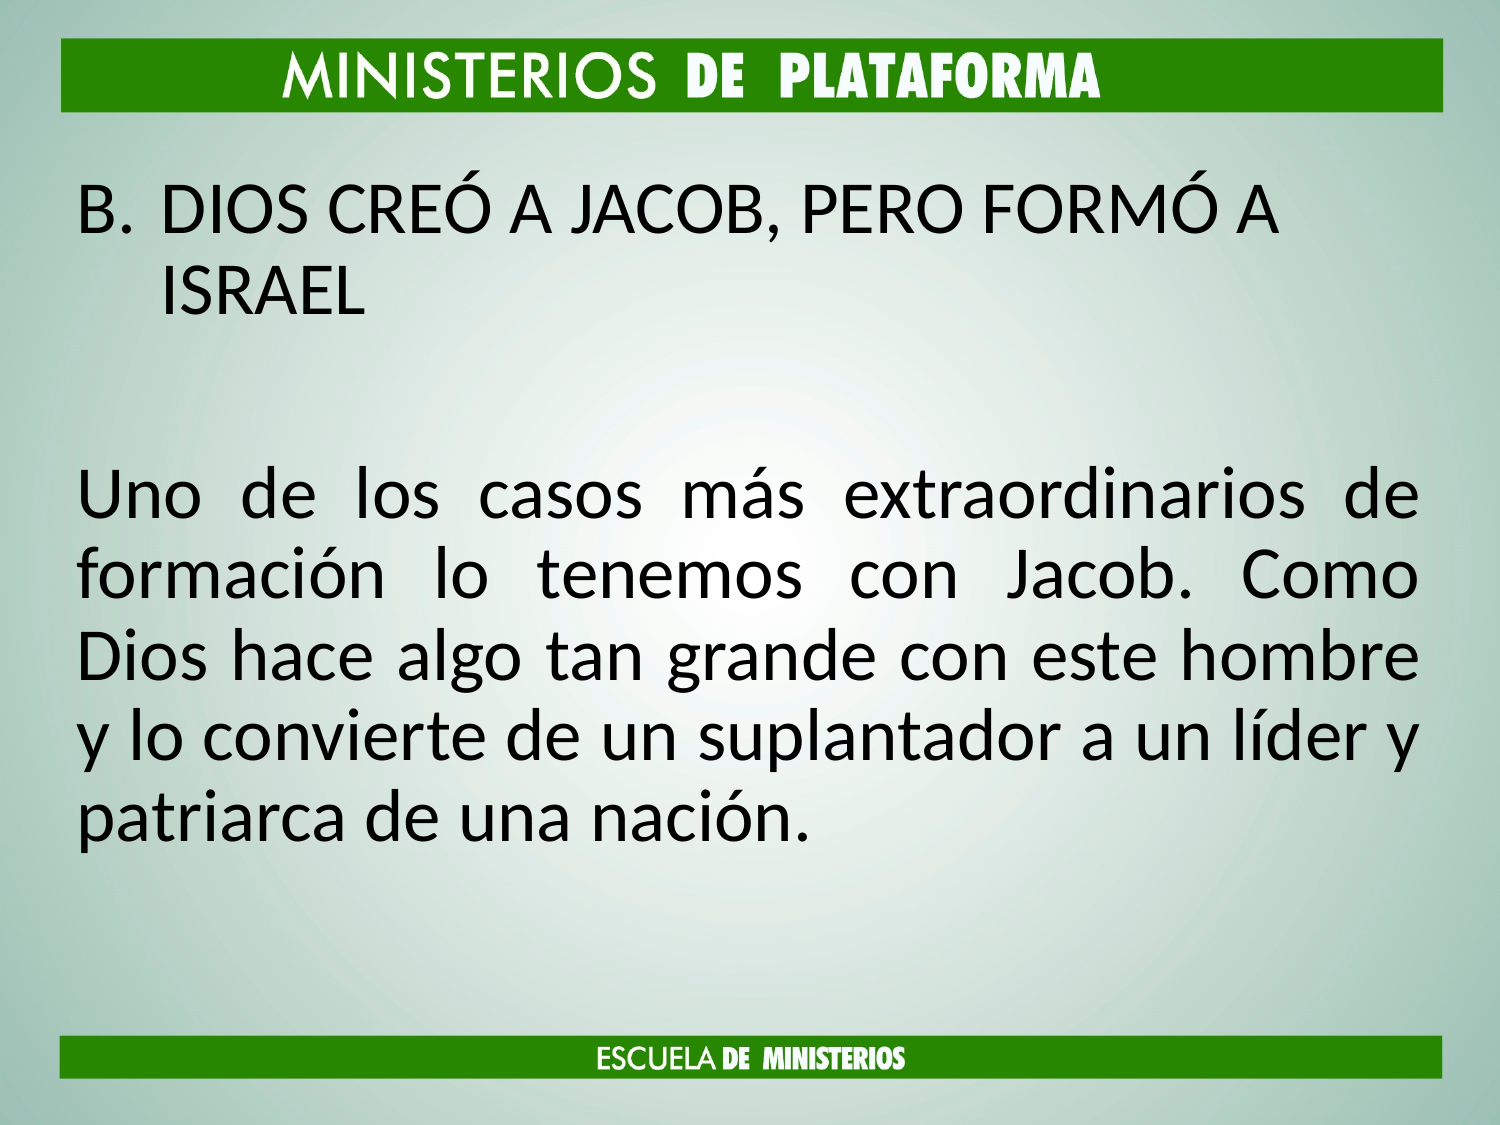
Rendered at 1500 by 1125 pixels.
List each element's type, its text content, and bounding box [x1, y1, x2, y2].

picture [0, 0, 1500, 1125]
list DIOS CREÓ A JACOB, PERO FORMÓ A ISRAEL Uno de los casos más extraordinarios de formación lo tenemos con Jacob. Como Dios hace algo tan grande con este hombre y lo convierte de un suplantador a un líder y patriarca de una nación. [61, 161, 1437, 1014]
